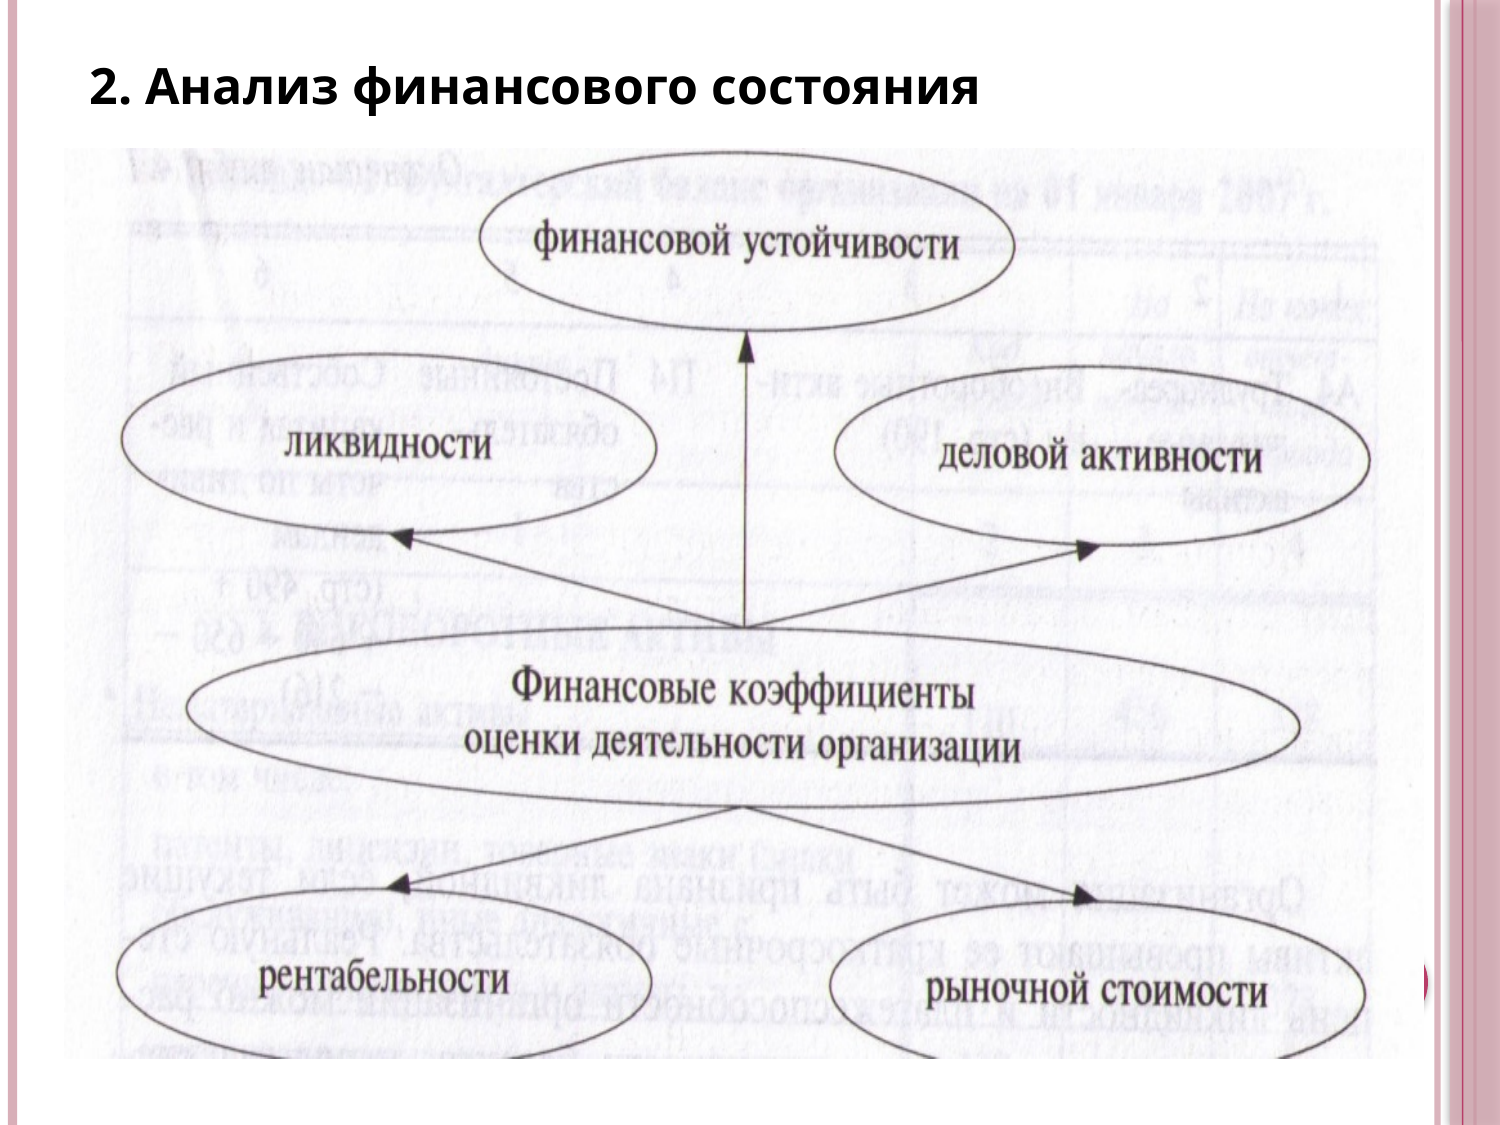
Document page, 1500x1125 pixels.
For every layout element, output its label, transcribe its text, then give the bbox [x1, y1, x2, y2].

picture [64, 148, 1424, 1060]
list 2. Анализ финансового состояния [75, 46, 1383, 144]
